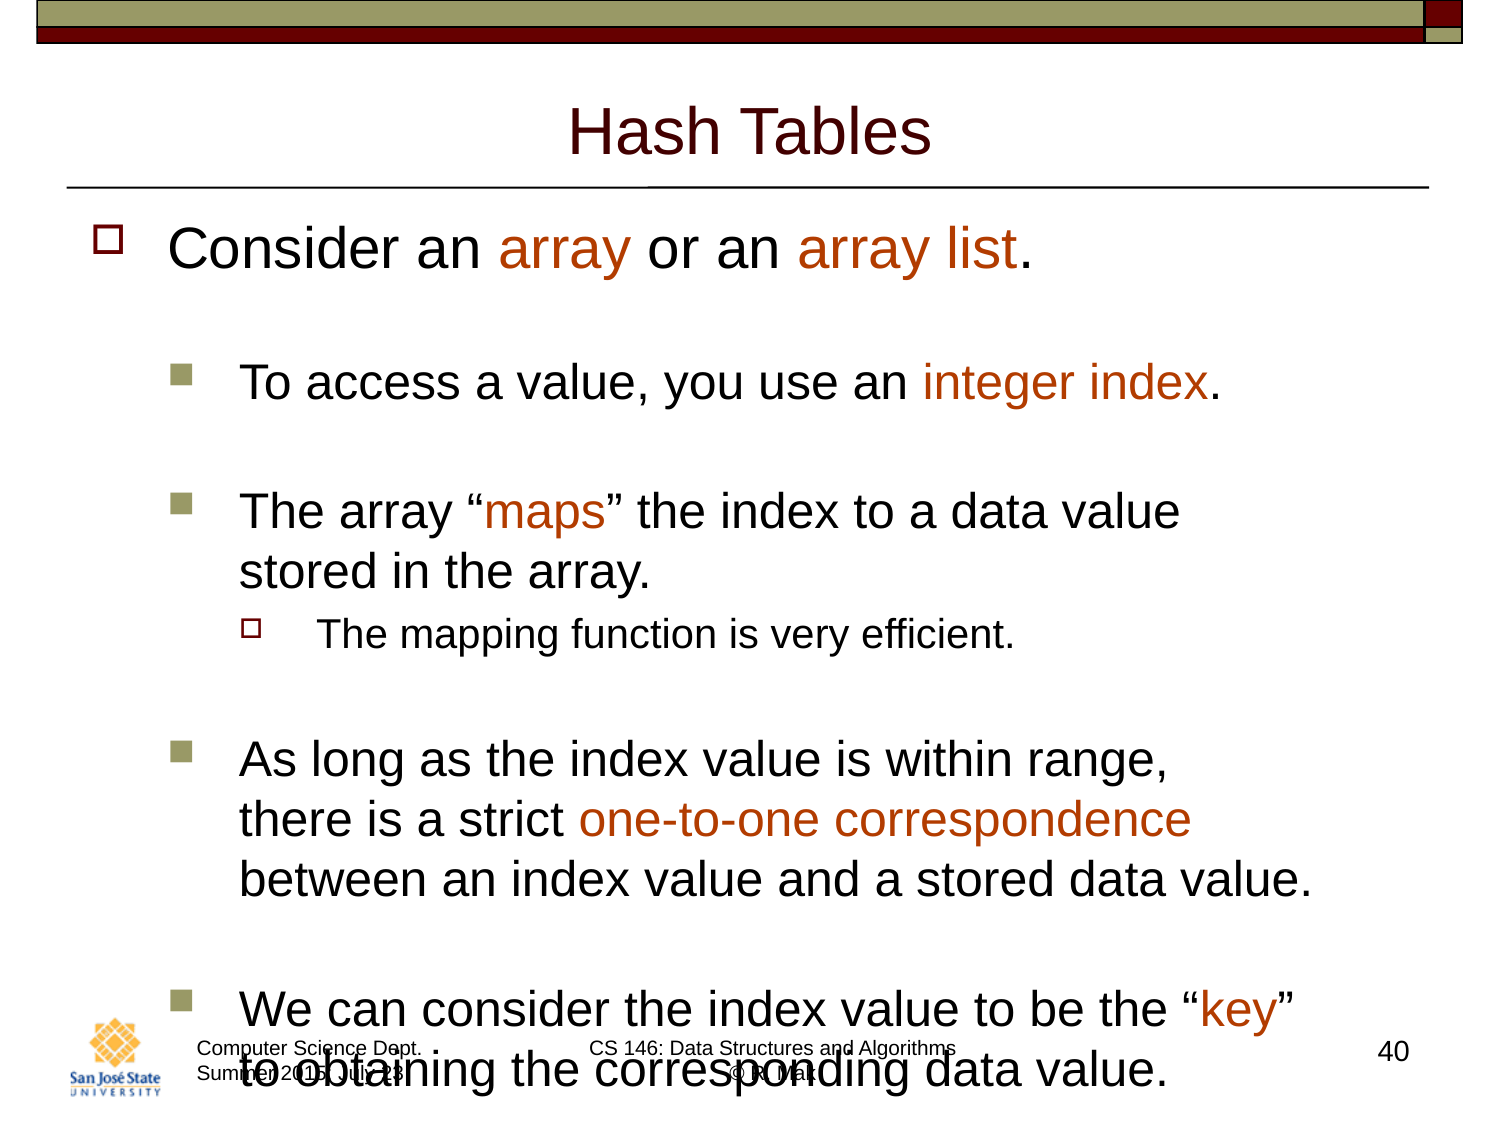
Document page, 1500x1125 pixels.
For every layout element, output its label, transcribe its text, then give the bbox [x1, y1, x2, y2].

picture [60, 1012, 166, 1112]
list Consider an array or an array list. To access a value, you use an integer index. The array “maps” the index to a data value stored in the array. The mapping function is very efficient. As long as the index value is within range, there is a strict one-to-one correspondence between an index value and a stored data value. We can consider the index value to be the “key” to obtaining the corresponding data value. [75, 202, 1425, 1028]
title Hash Tables [75, 67, 1425, 175]
slide_number 40 [1112, 1028, 1425, 1100]
